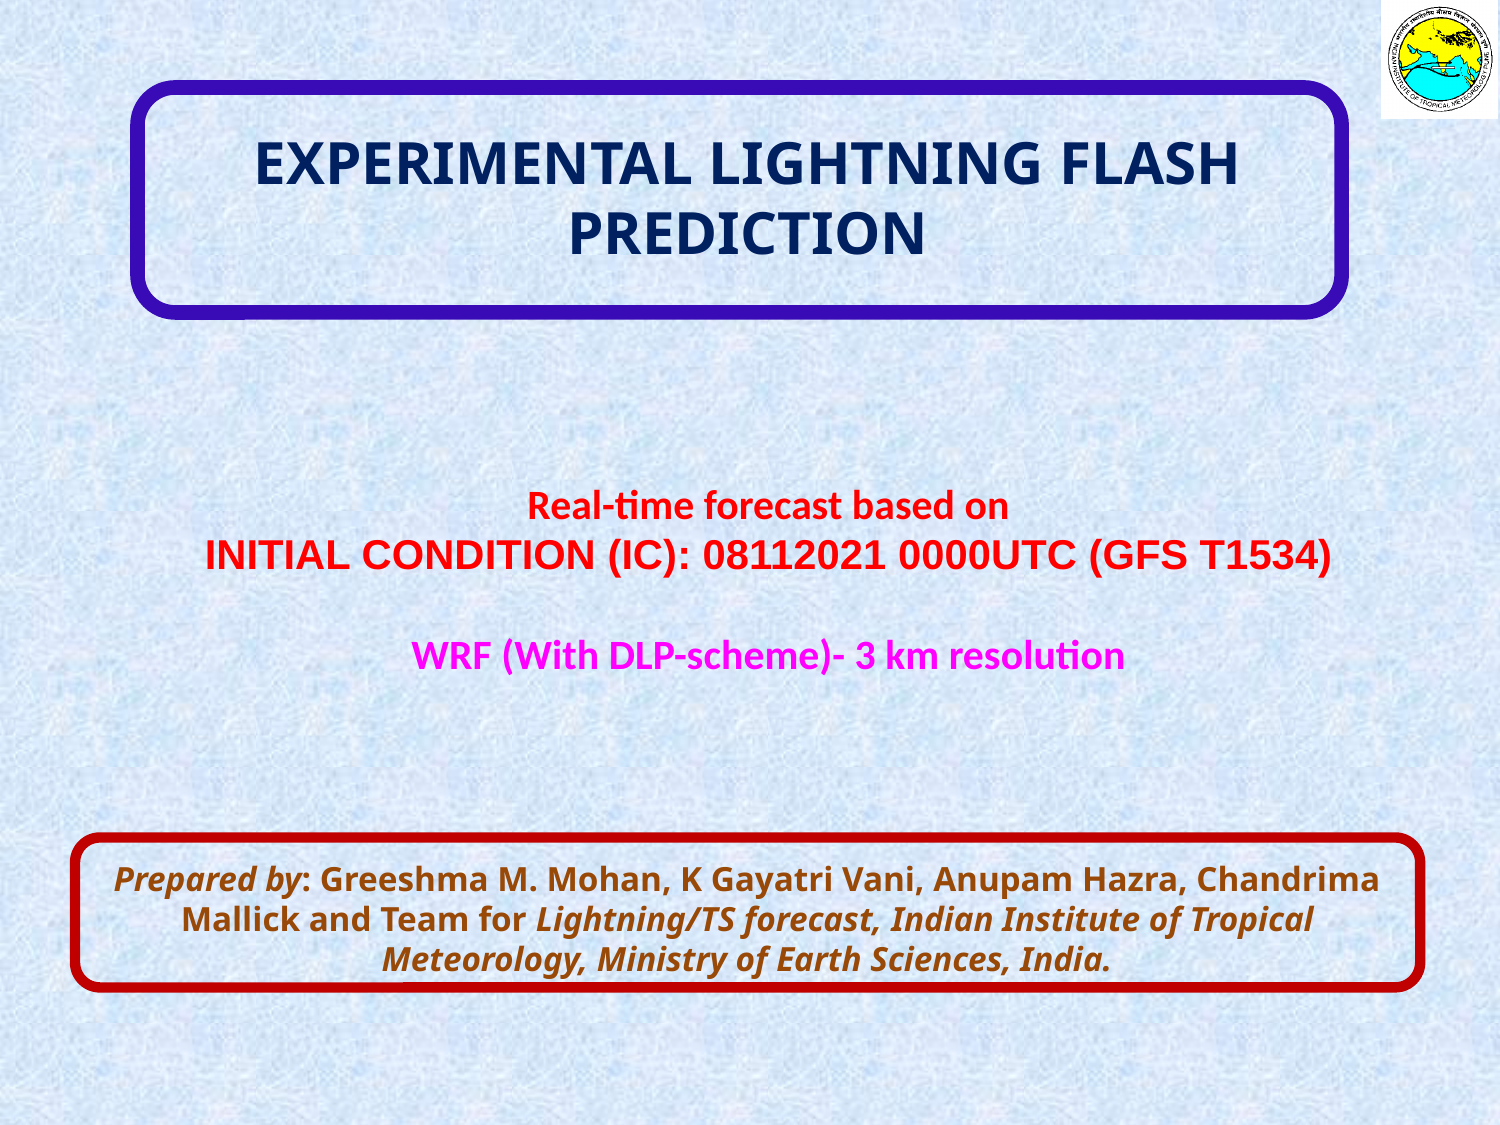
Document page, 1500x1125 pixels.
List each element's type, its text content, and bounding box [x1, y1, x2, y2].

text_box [62, 837, 1433, 988]
picture [0, 0, 1500, 1125]
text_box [137, 87, 1357, 313]
text_box Real-time forecast based on INITIAL CONDITION (IC): 08112021 0000UTC (GFS T1534) WRF (With DLP-scheme)- 3 km resolution [87, 470, 1450, 686]
